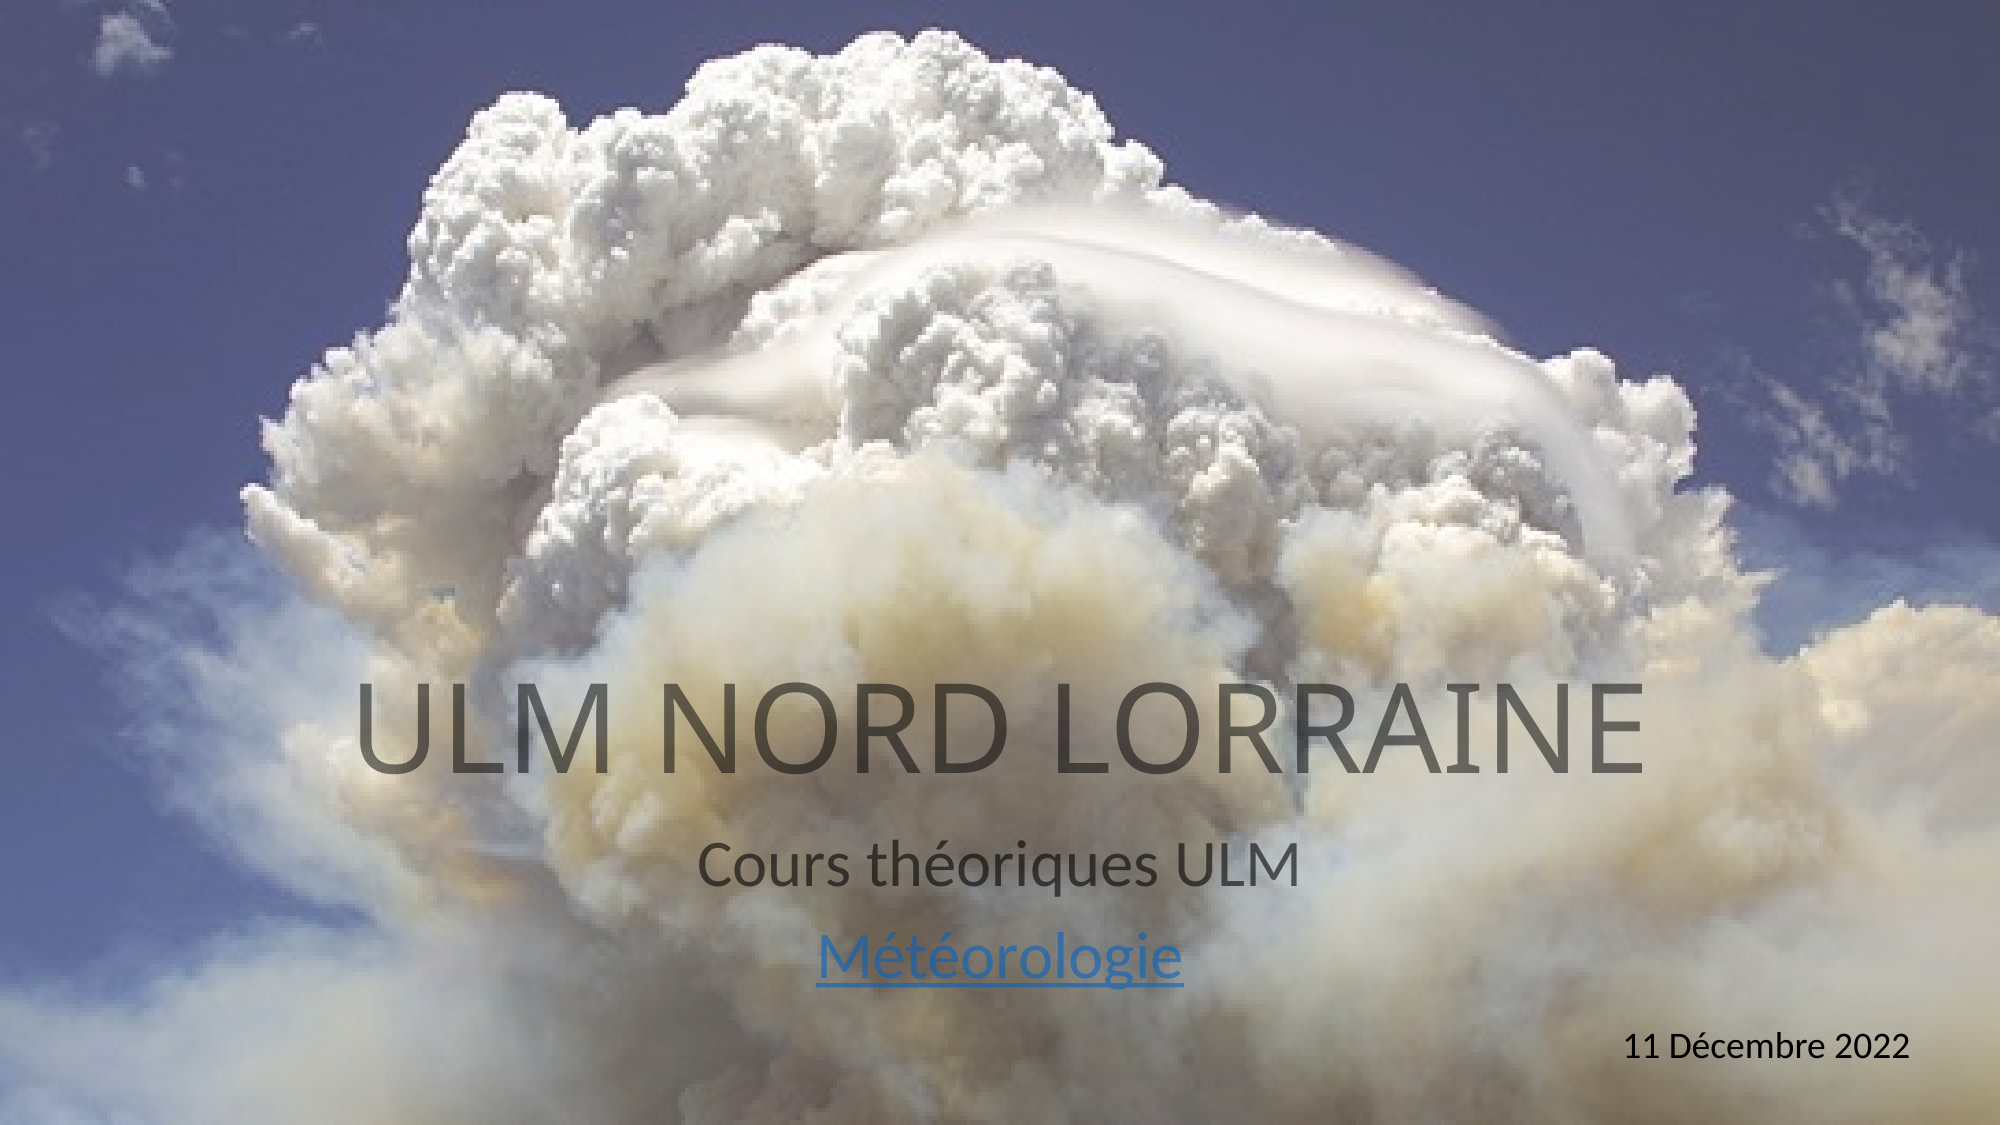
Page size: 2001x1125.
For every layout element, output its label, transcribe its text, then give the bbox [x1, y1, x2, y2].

title ULM NORD LORRAINE [249, 416, 1750, 808]
text_box 11 Décembre 2022 [1607, 1013, 1926, 1074]
subtitle Cours théoriques ULM Météorologie [678, 577, 1322, 1125]
